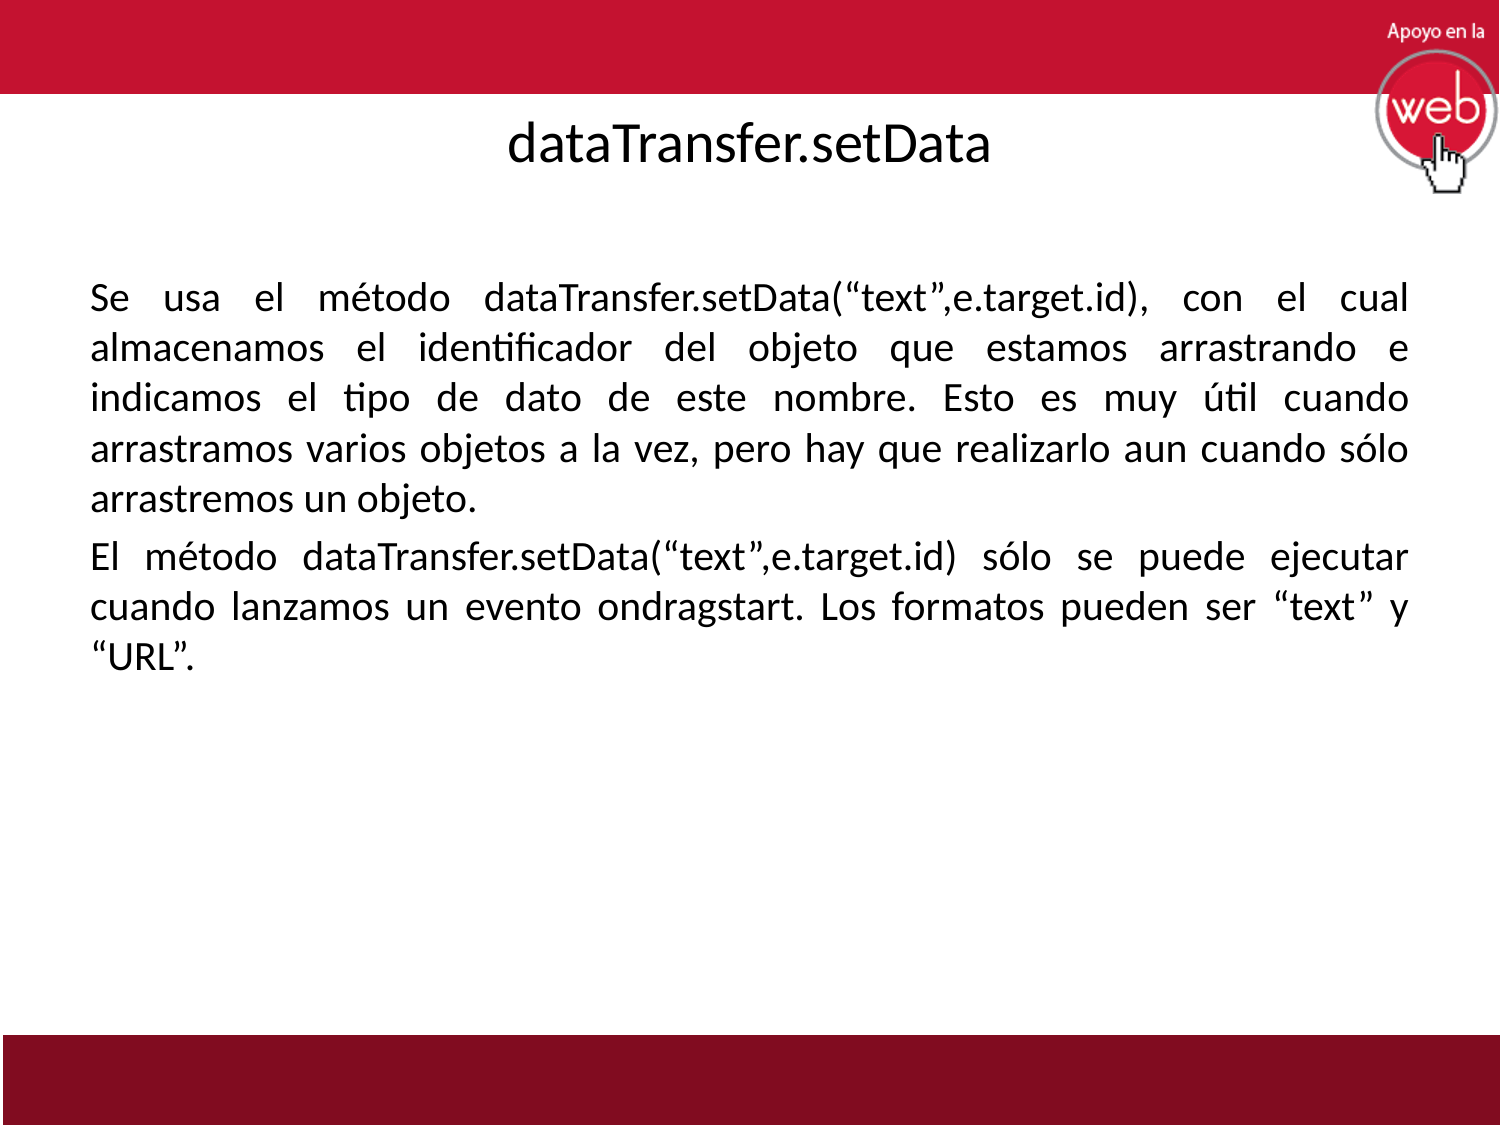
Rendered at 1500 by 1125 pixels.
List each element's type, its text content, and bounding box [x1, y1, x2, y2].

title dataTransfer.setData [75, 45, 1425, 233]
picture [0, 0, 1500, 1125]
list Se usa el método dataTransfer.setData(“text”,e.target.id), con el cual almacenamos el identificador del objeto que estamos arrastrando e indicamos el tipo de dato de este nombre. Esto es muy útil cuando arrastramos varios objetos a la vez, pero hay que realizarlo aun cuando sólo arrastremos un objeto. El método dataTransfer.setData(“text”,e.target.id) sólo se puede ejecutar cuando lanzamos un evento ondragstart. Los formatos pueden ser “text” y “URL”. [75, 262, 1425, 1005]
